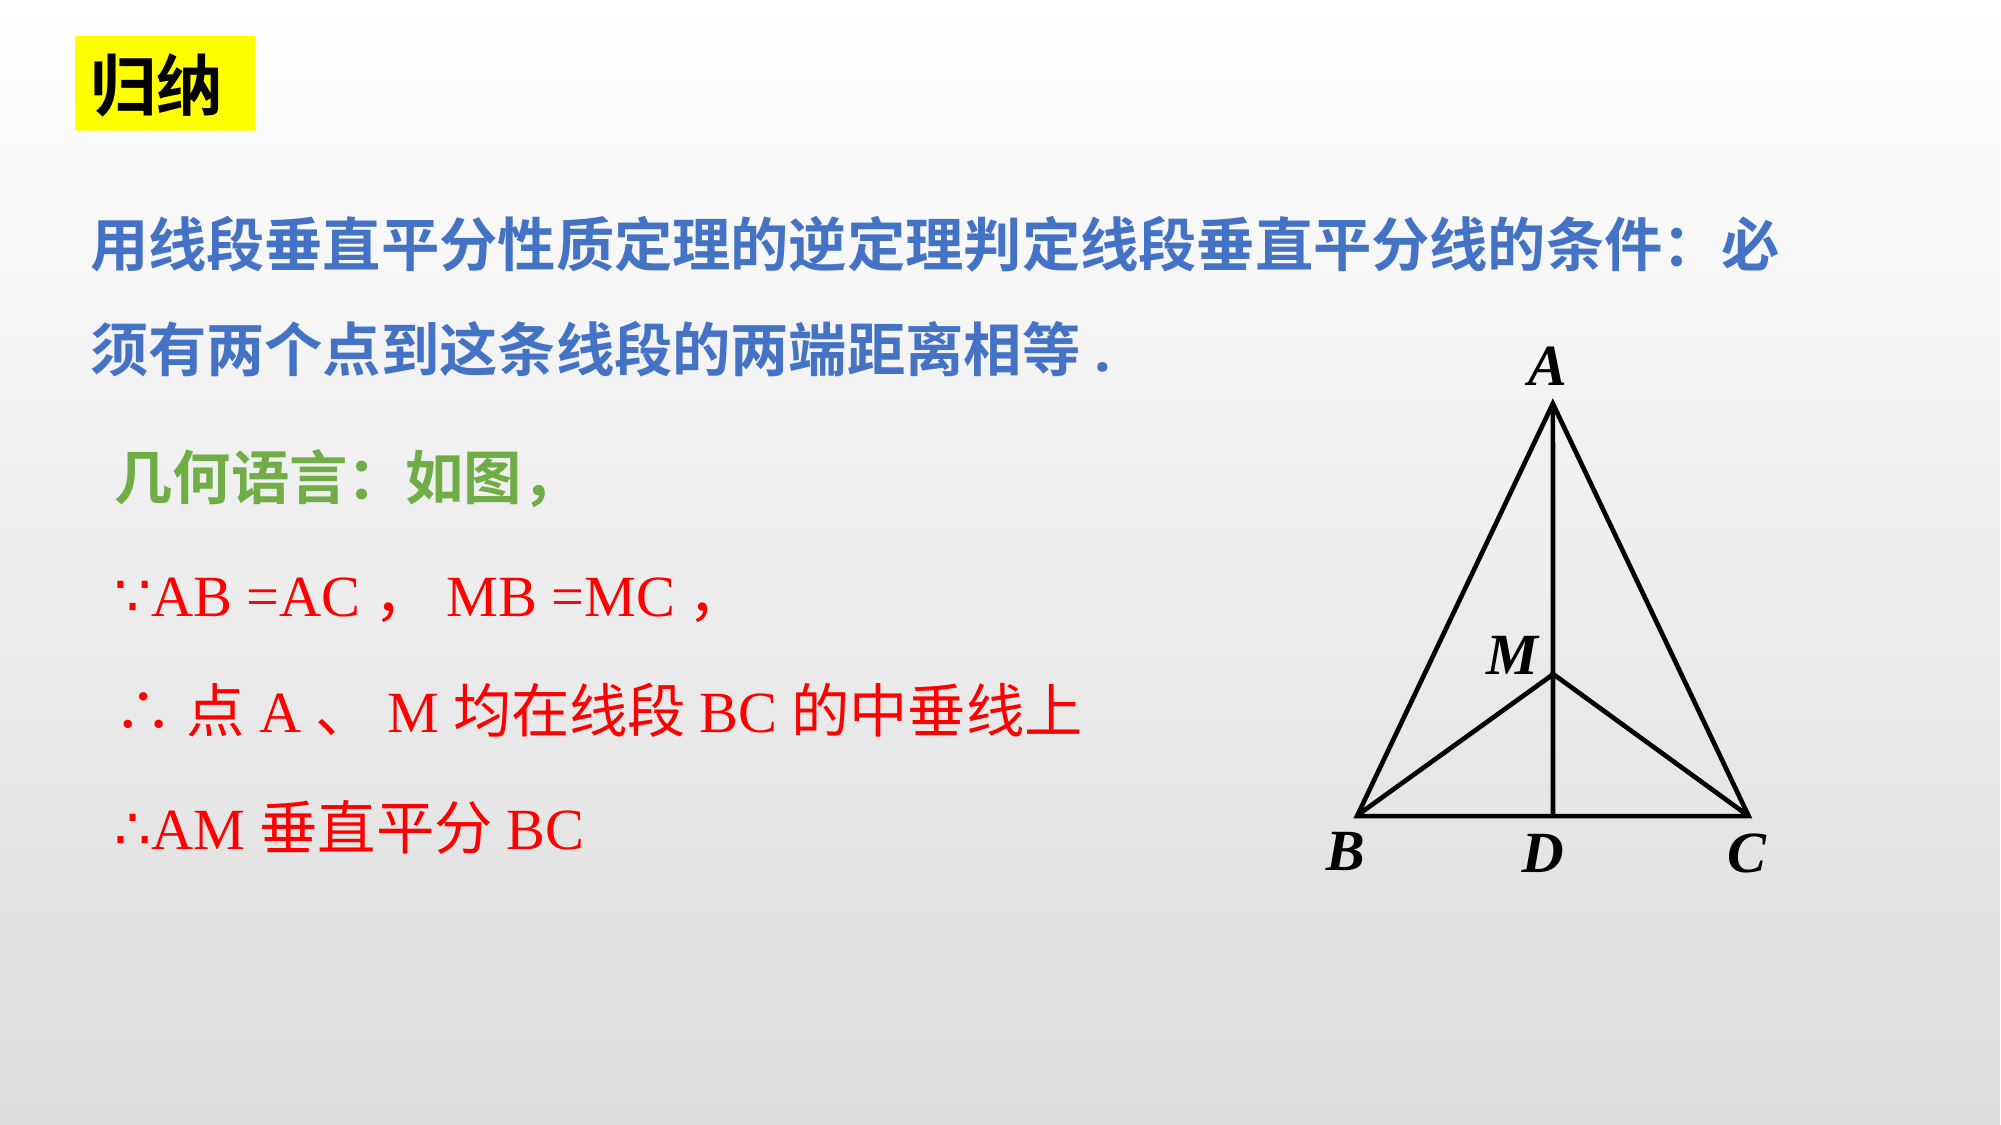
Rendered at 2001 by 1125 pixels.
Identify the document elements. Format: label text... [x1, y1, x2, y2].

text_box 归纳 [75, 35, 256, 131]
text_box 几何语言：如图， ∵AB =AC，MB =MC， ∴点A、M均在线段BC的中垂线上 ∴AM垂直平分BC [99, 398, 1317, 869]
text_box 用线段垂直平分性质定理的逆定理判定线段垂直平分线的条件：必须有两个点到这条线段的两端距离相等. [75, 165, 1819, 391]
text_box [1317, 319, 1789, 893]
